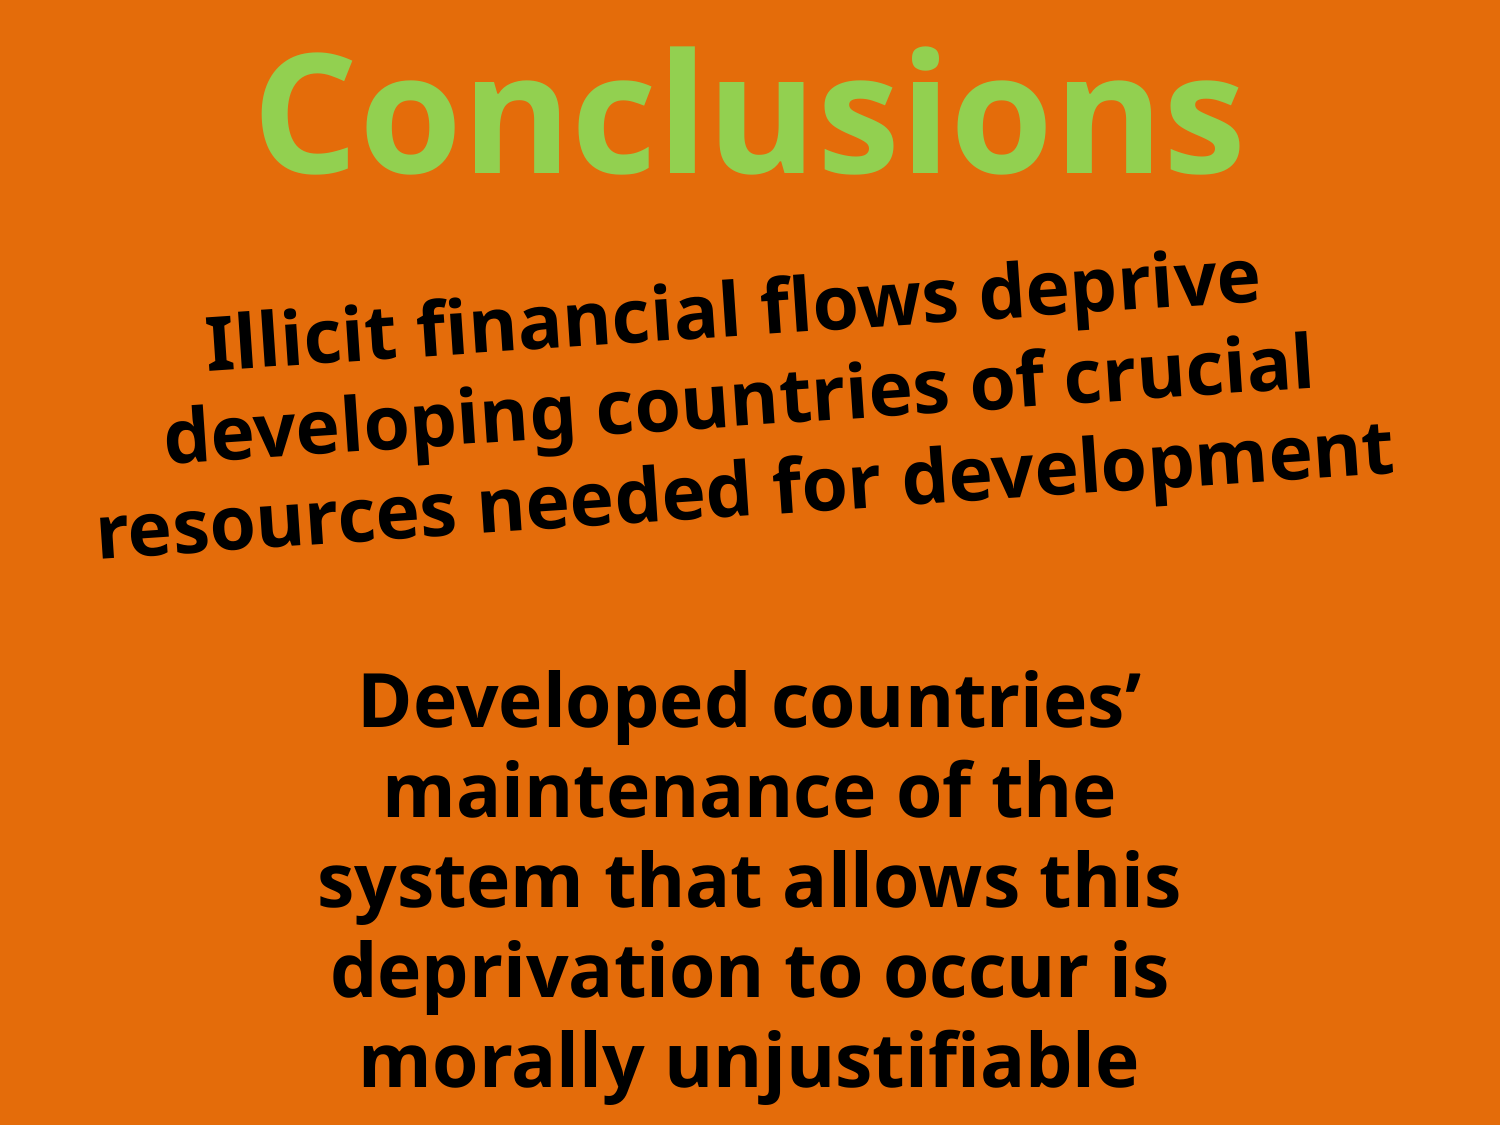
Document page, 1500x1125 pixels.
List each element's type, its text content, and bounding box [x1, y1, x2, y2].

text_box Developed countries’ maintenance of the system that allows this deprivation to occur is morally unjustifiable [247, 645, 1252, 1110]
text_box Conclusions [0, 0, 1500, 215]
text_box Illicit financial flows deprive developing countries of crucial resources needed for development [0, 202, 1497, 589]
